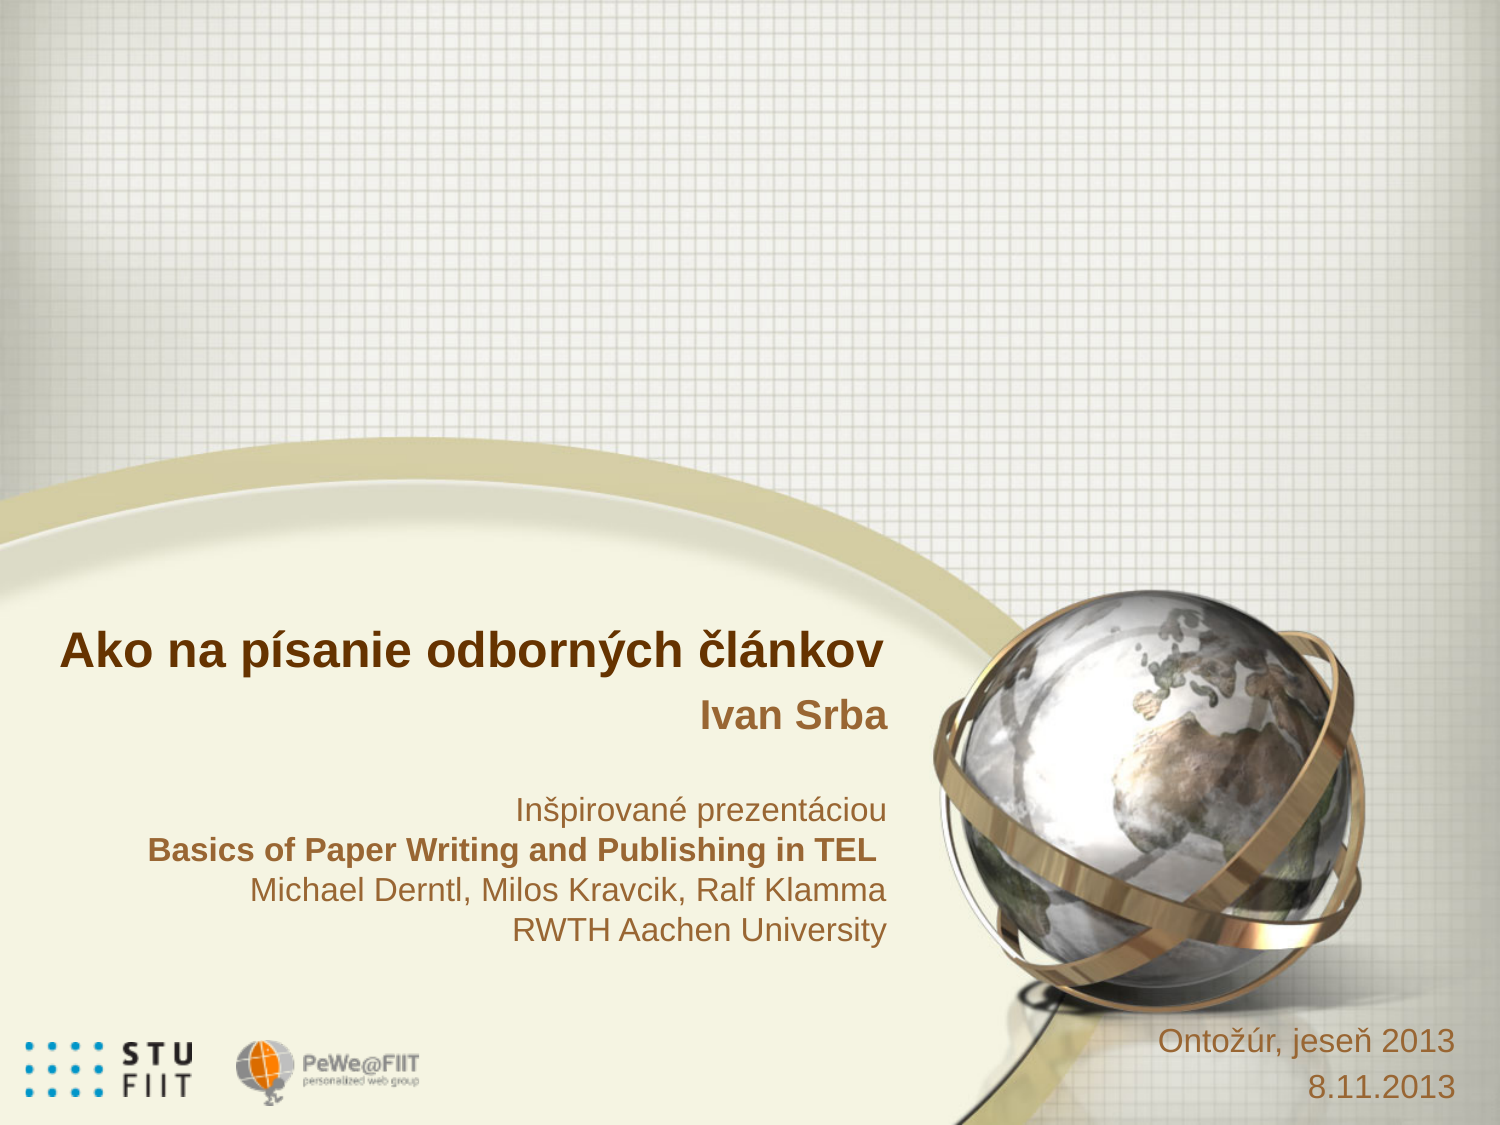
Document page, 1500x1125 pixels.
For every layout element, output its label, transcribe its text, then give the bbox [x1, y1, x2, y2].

subtitle Ivan Srba Inšpirované prezentáciou Basics of Paper Writing and Publishing in TEL Michael Derntl, Milos Kravcik, Ralf Klamma RWTH Aachen University [41, 680, 903, 799]
list Ontožúr, jeseň 2013 8.11.2013 [1068, 1011, 1471, 1125]
title Ako na písanie odborných článkov [41, 609, 904, 764]
picture [0, 0, 1500, 1125]
